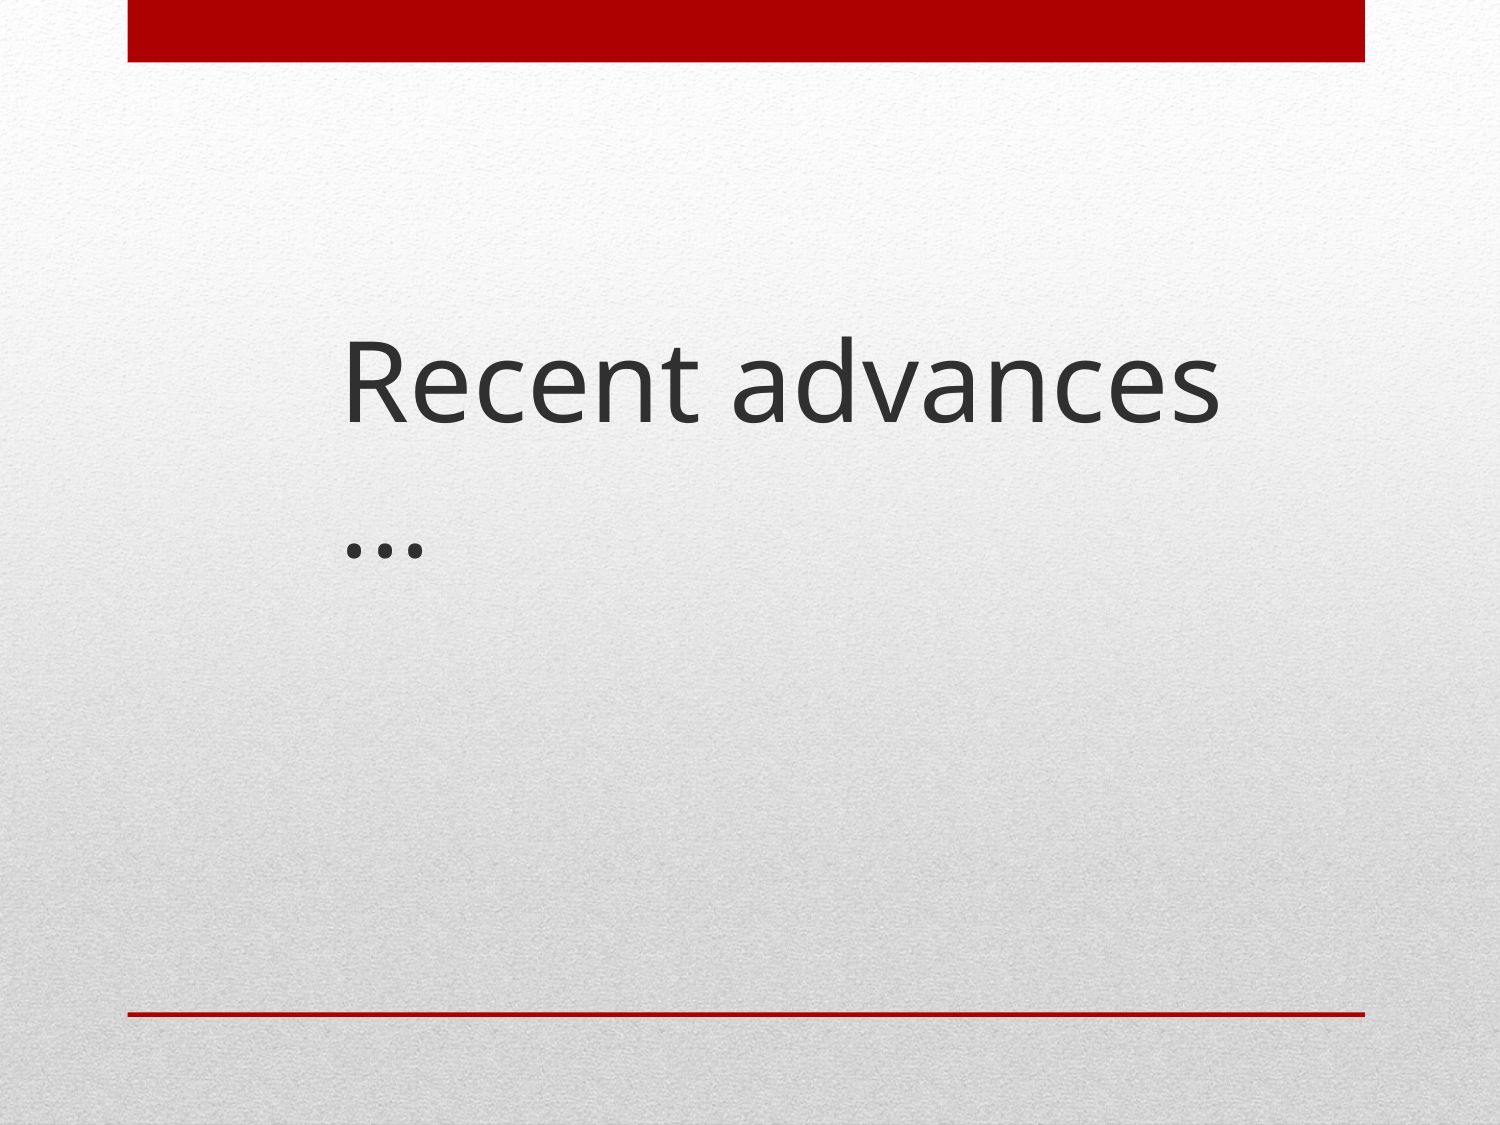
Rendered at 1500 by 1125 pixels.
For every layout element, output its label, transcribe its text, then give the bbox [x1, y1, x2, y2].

title Recent advances ... [324, 437, 1250, 588]
